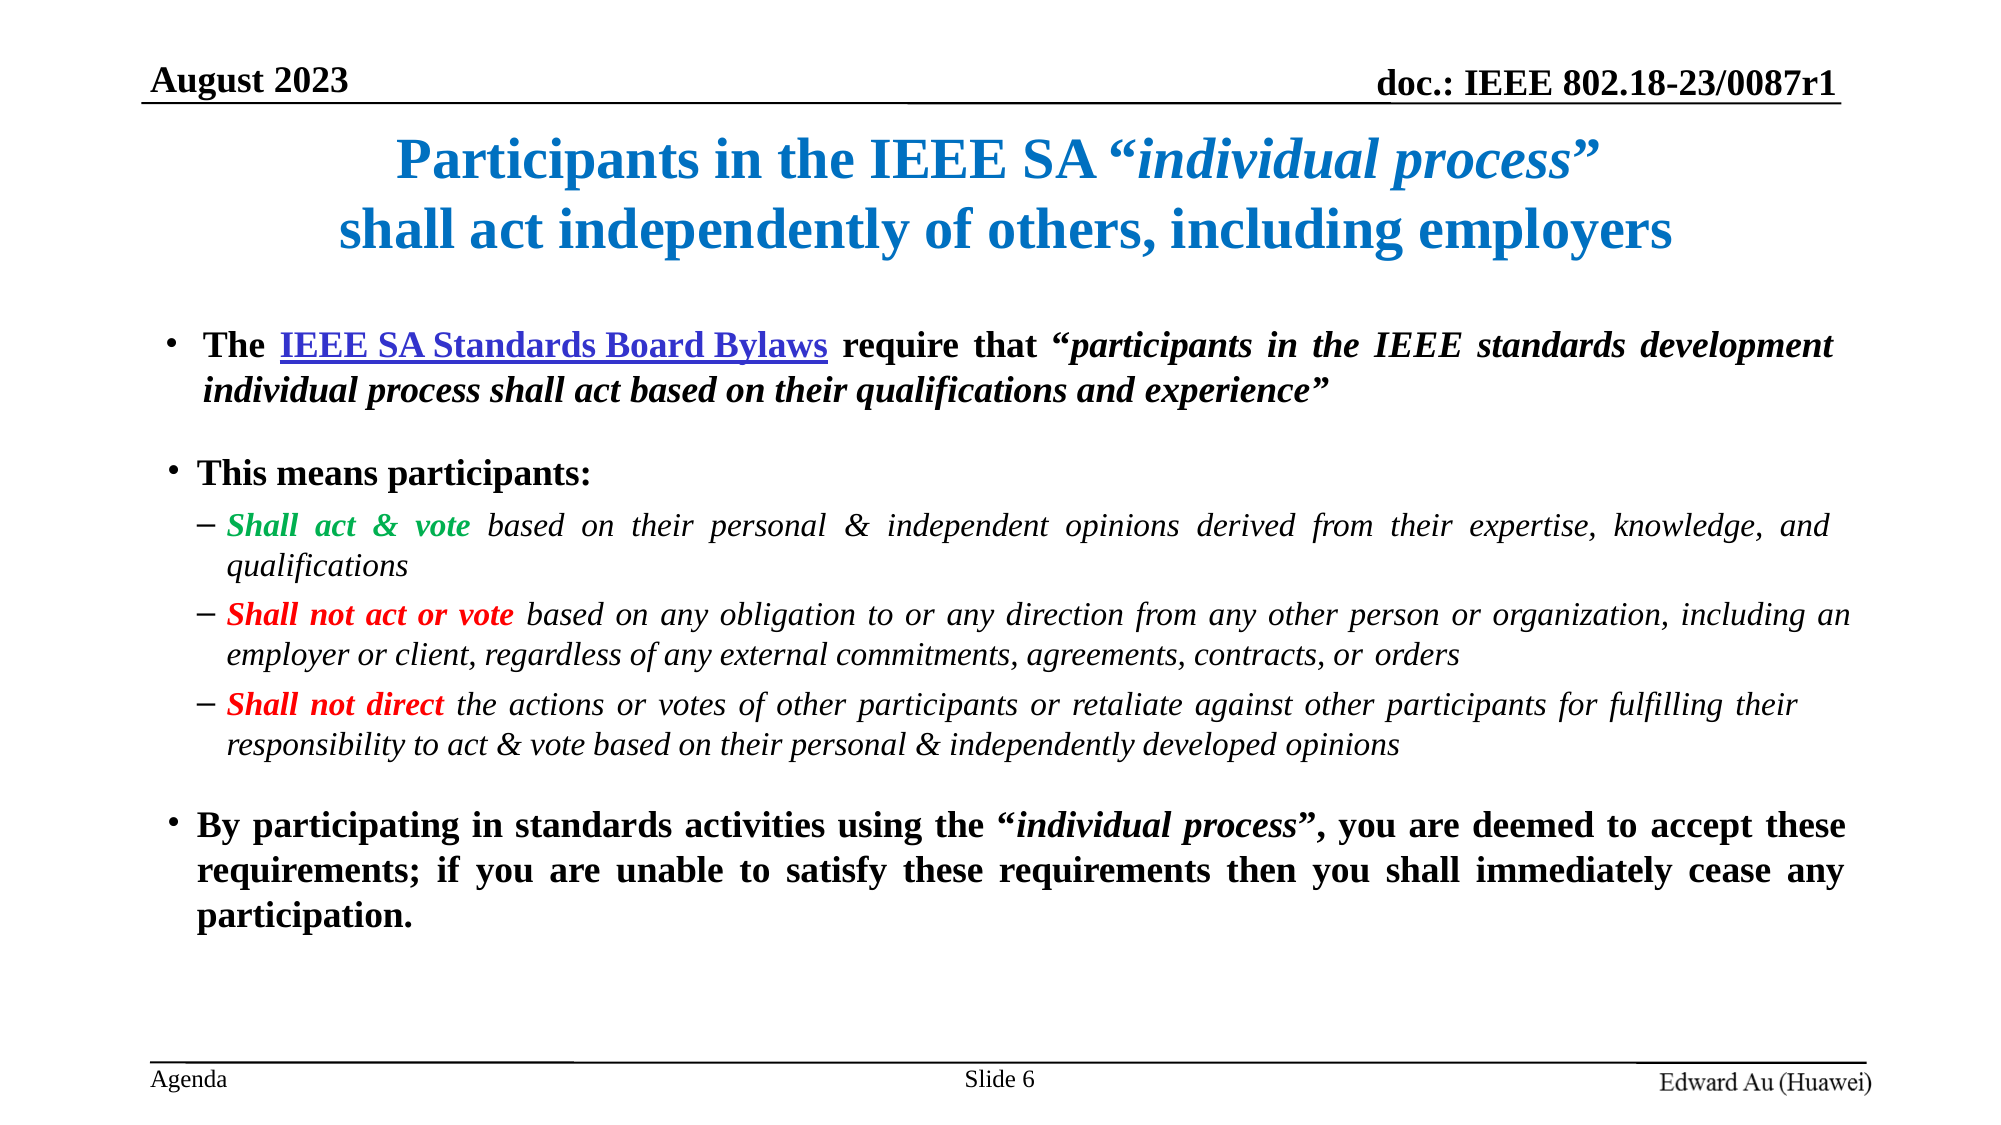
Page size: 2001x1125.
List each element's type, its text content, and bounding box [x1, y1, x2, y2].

title Participants in the IEEE SA “individual process” shall act independently of others, including employers [162, 104, 1851, 276]
slide_number Slide 6 [933, 1061, 1067, 1123]
list The IEEE SA Standards Board Bylaws require that “participants in the IEEE standards development individual process shall act based on their qualifications and experience” This means participants: Shall act & vote based on their personal & independent opinions derived from their expertise, knowledge, and qualifications Shall not act or vote based on any obligation to or any direction from any other person or organization, including an employer or client, regardless of any external commitments, agreements, contracts, or orders Shall not direct the actions or votes of other participants or retaliate against other participants for fulfilling their responsibility to act & vote based on their personal & independently developed opinions By participating in standards activities using the “individual process”, you are deemed to accept these requirements; if you are unable to satisfy these requirements then you shall immediately cease any participation. [149, 312, 1869, 988]
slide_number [149, 54, 651, 101]
picture [1174, 1058, 1887, 1113]
